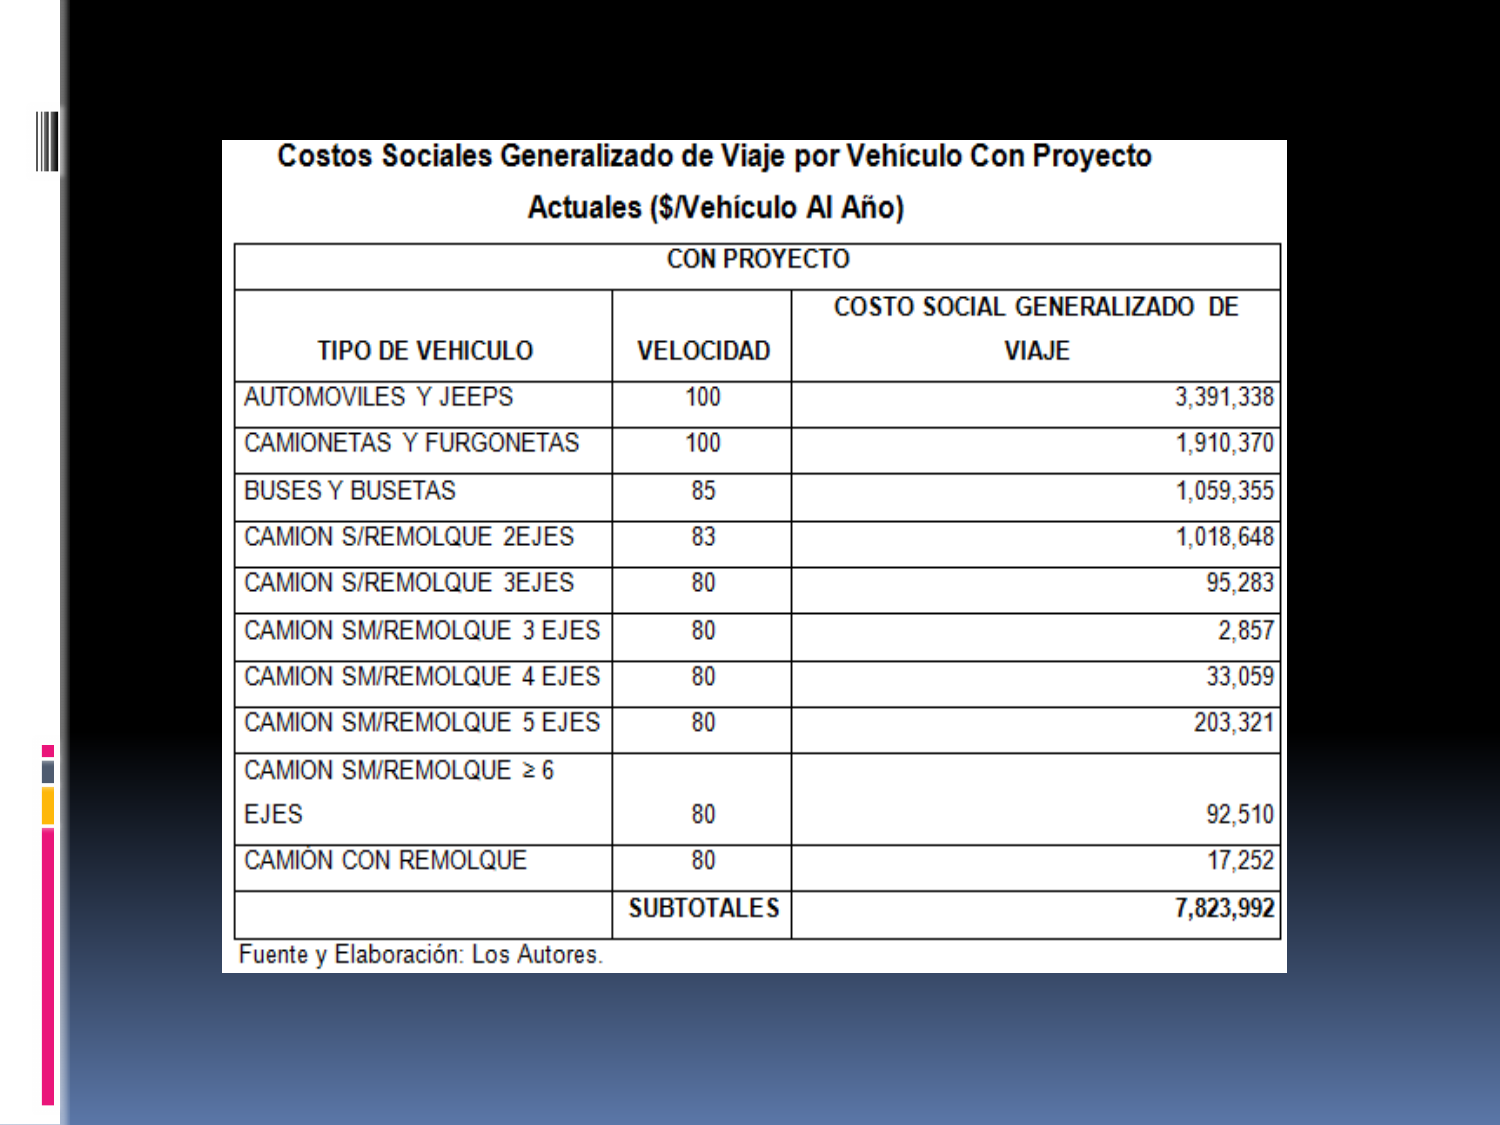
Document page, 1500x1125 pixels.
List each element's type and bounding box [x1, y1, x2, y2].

picture [222, 140, 1288, 974]
